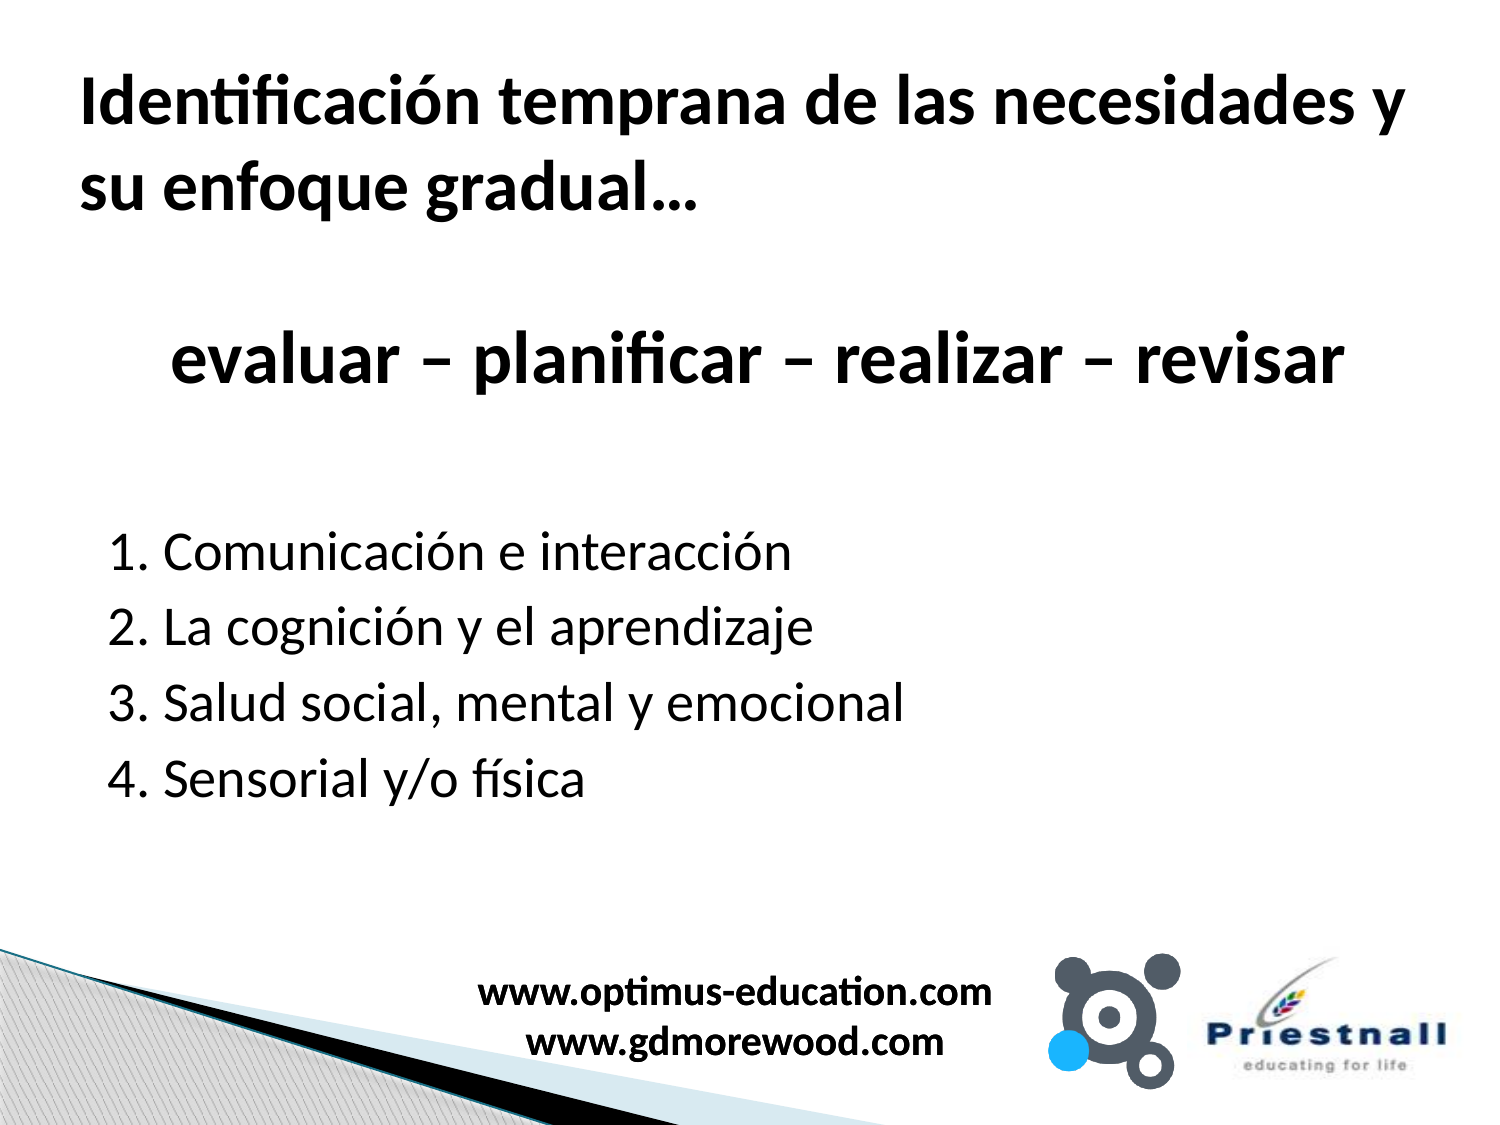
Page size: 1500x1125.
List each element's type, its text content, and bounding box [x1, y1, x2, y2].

picture [1187, 946, 1465, 1084]
picture [1045, 986, 1183, 1090]
list evaluar – planificar – realizar – revisar 1. Comunicación e interacción 2. La cognición y el aprendizaje 3. Salud social, mental y emocional 4. Sensorial y/o física [75, 243, 1425, 986]
title Identificación temprana de las necesidades y su enfoque gradual… [64, 45, 1447, 233]
